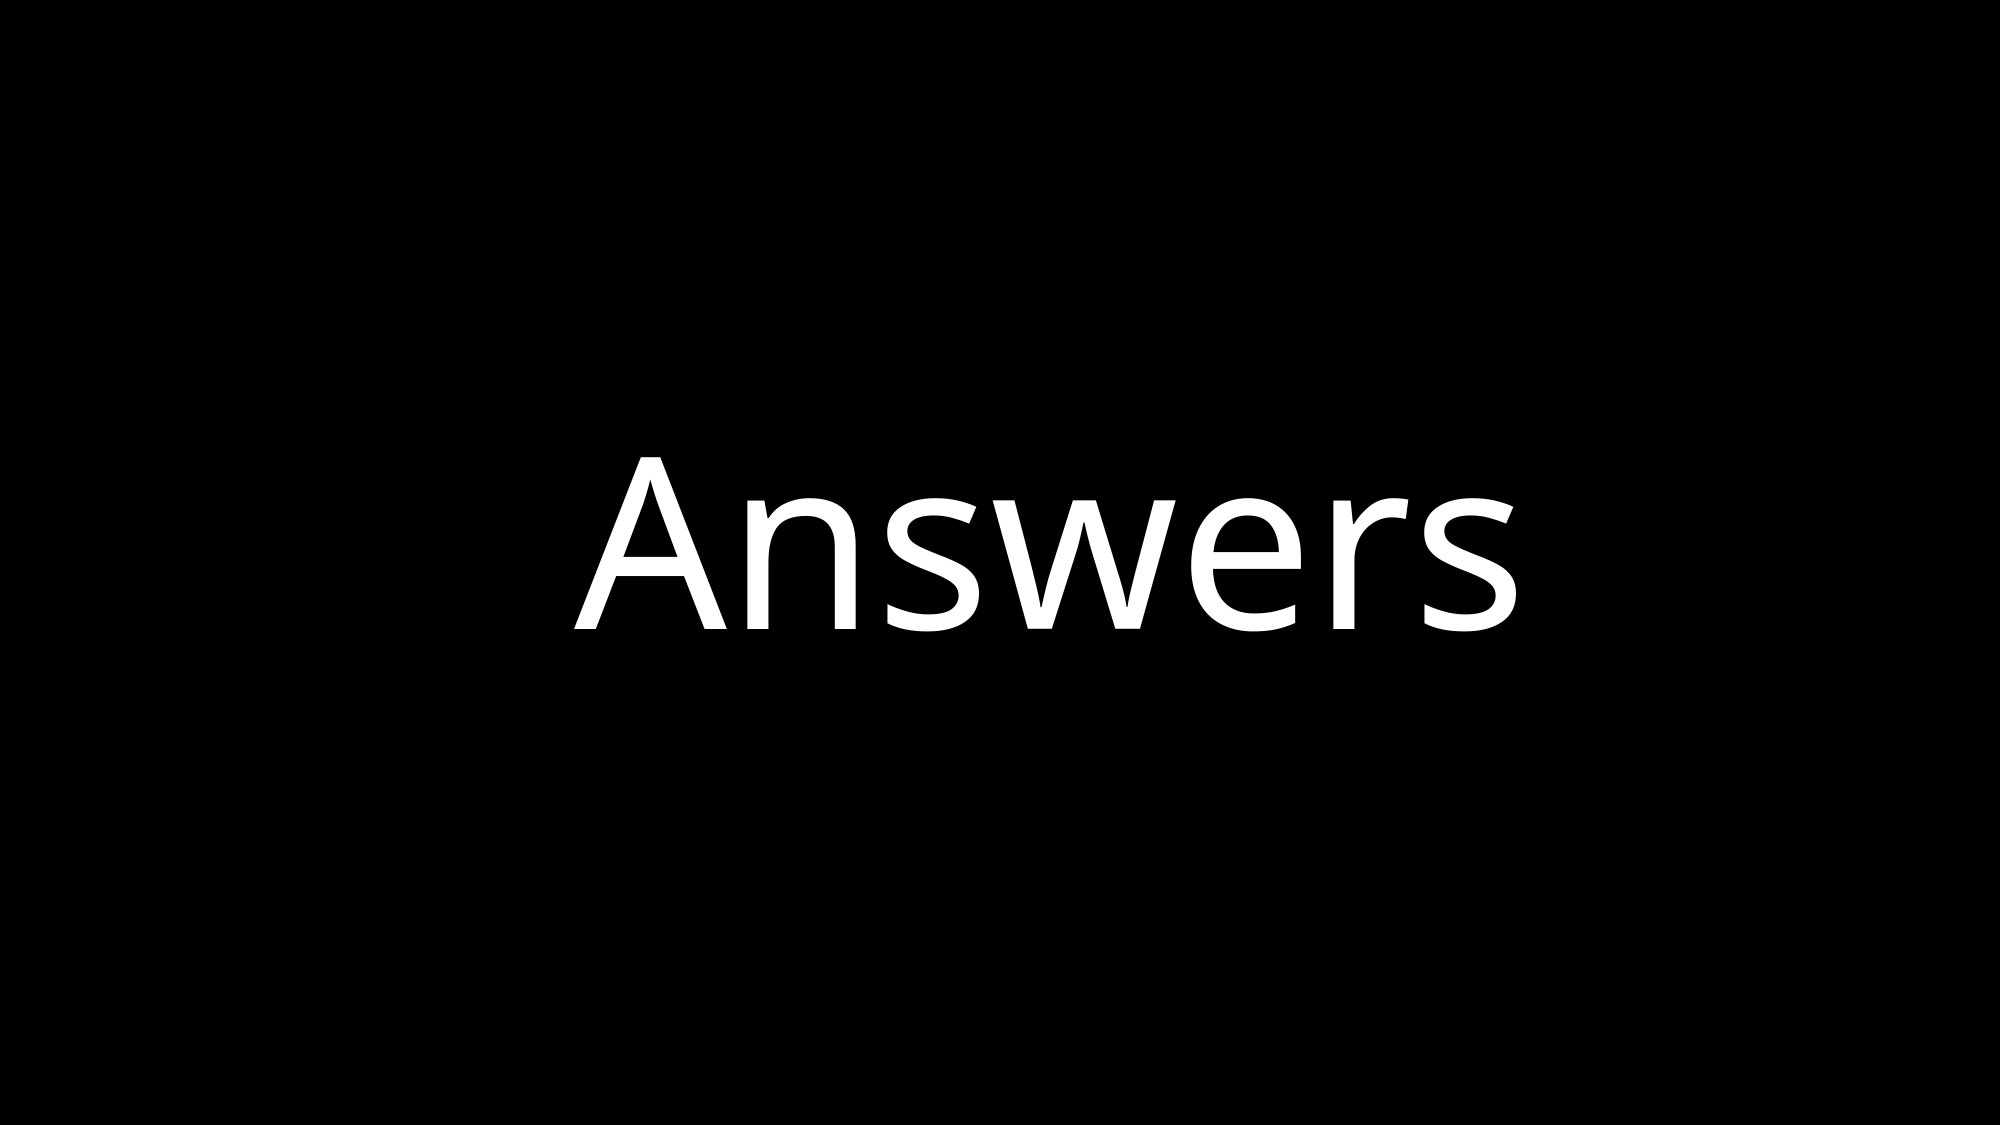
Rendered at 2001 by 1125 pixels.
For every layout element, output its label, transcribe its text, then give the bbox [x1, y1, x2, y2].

text_box Answers [559, 382, 1577, 688]
